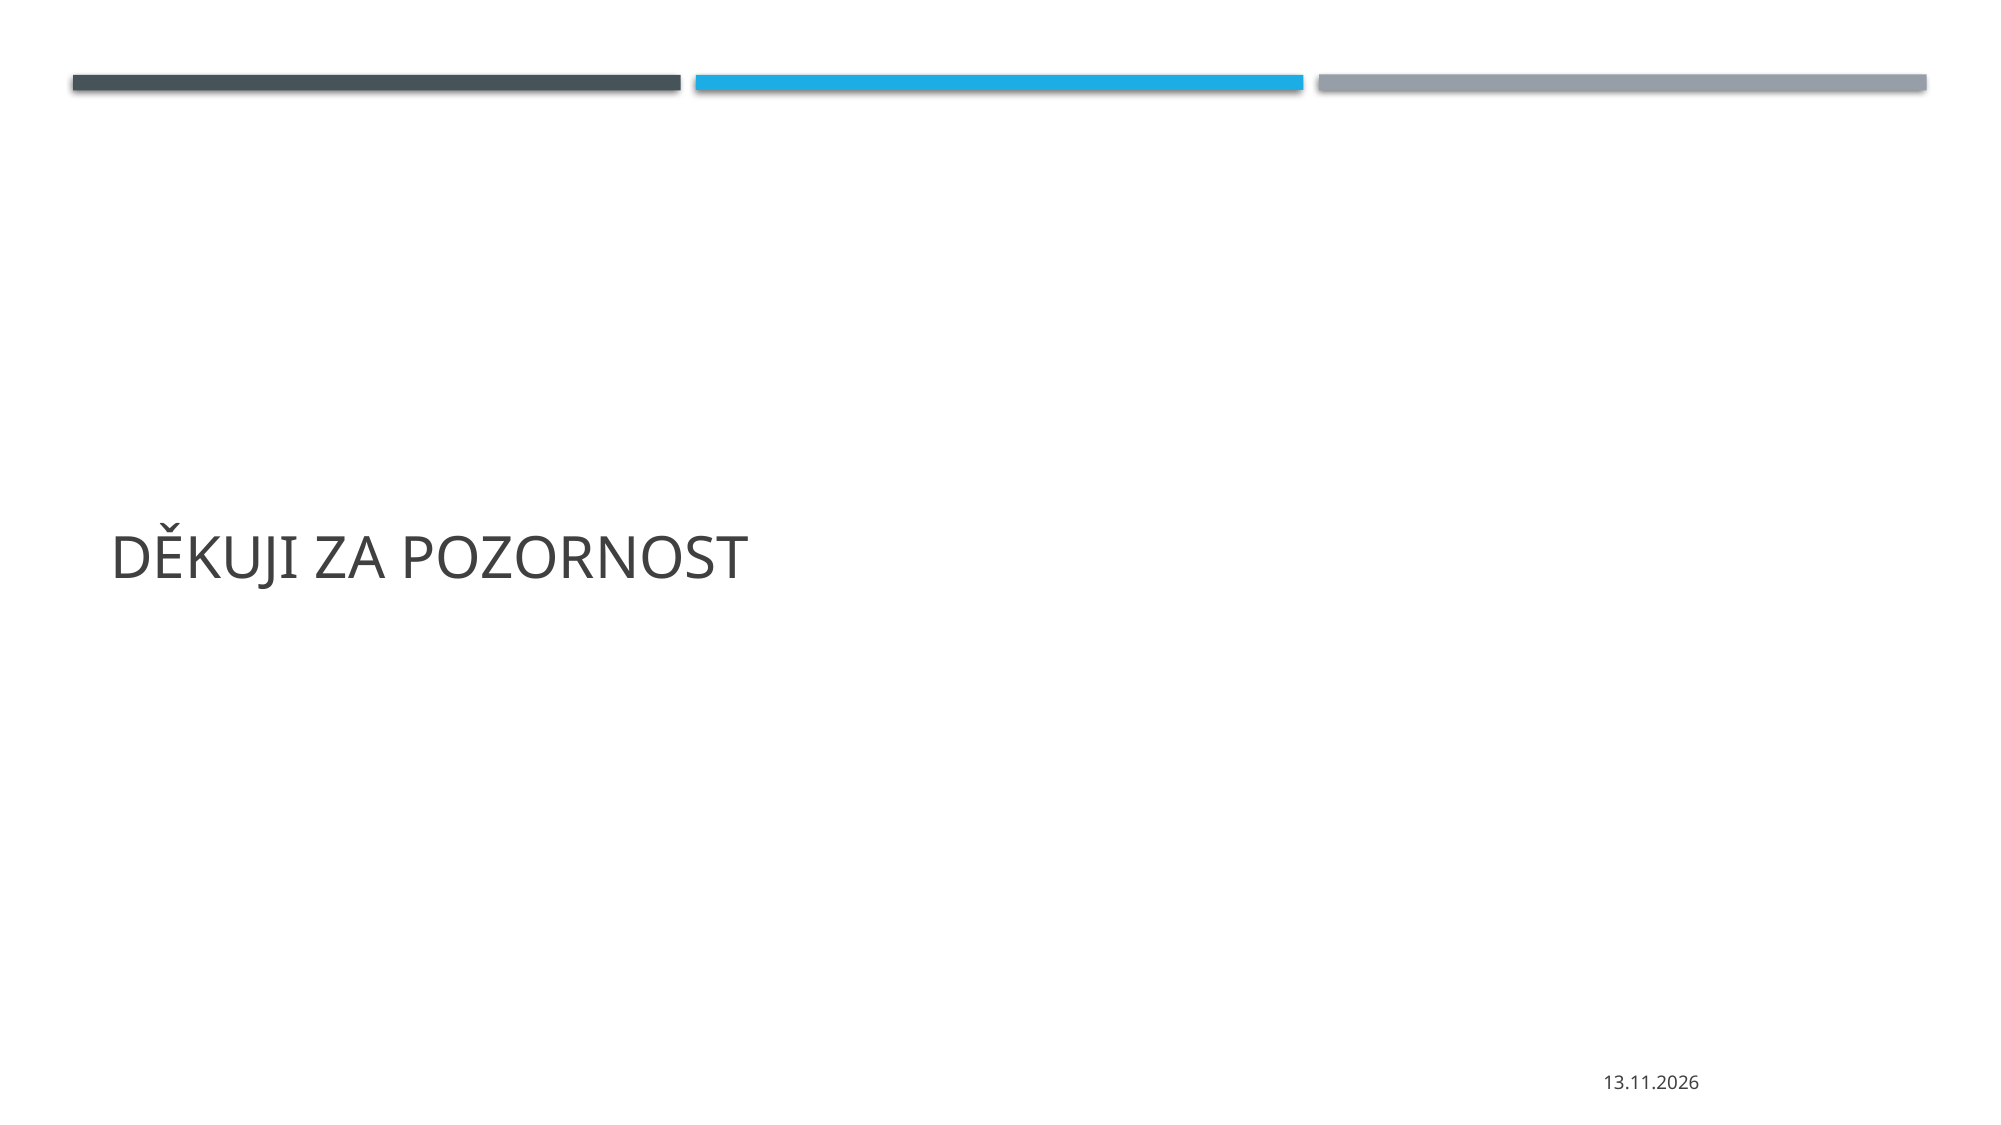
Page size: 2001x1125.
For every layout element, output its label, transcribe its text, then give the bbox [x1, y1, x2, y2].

title Děkuji za pozornost [95, 115, 1905, 598]
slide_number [1247, 1053, 1715, 1114]
